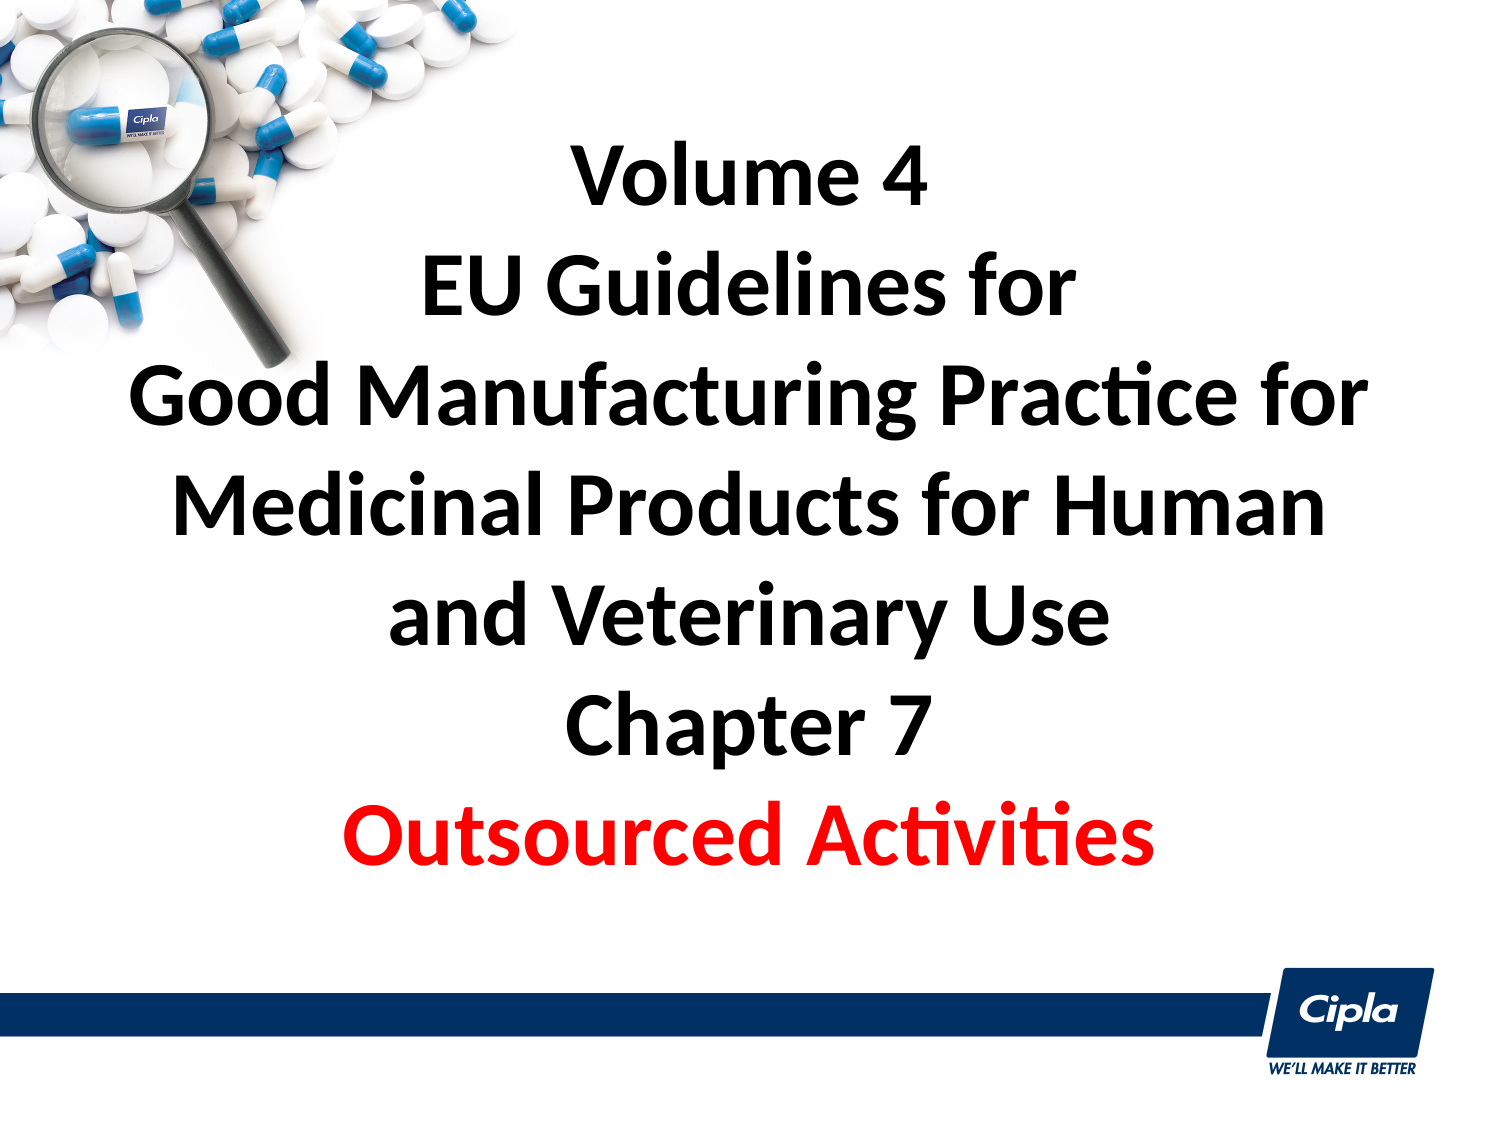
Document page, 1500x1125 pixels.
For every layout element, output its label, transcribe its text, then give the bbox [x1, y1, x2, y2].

picture [0, 0, 1500, 1125]
picture [161, 3, 172, 7]
title Volume 4 EU Guidelines for Good Manufacturing Practice for Medicinal Products for Human and Veterinary Use Chapter 7 Outsourced Activities [75, 45, 1425, 953]
